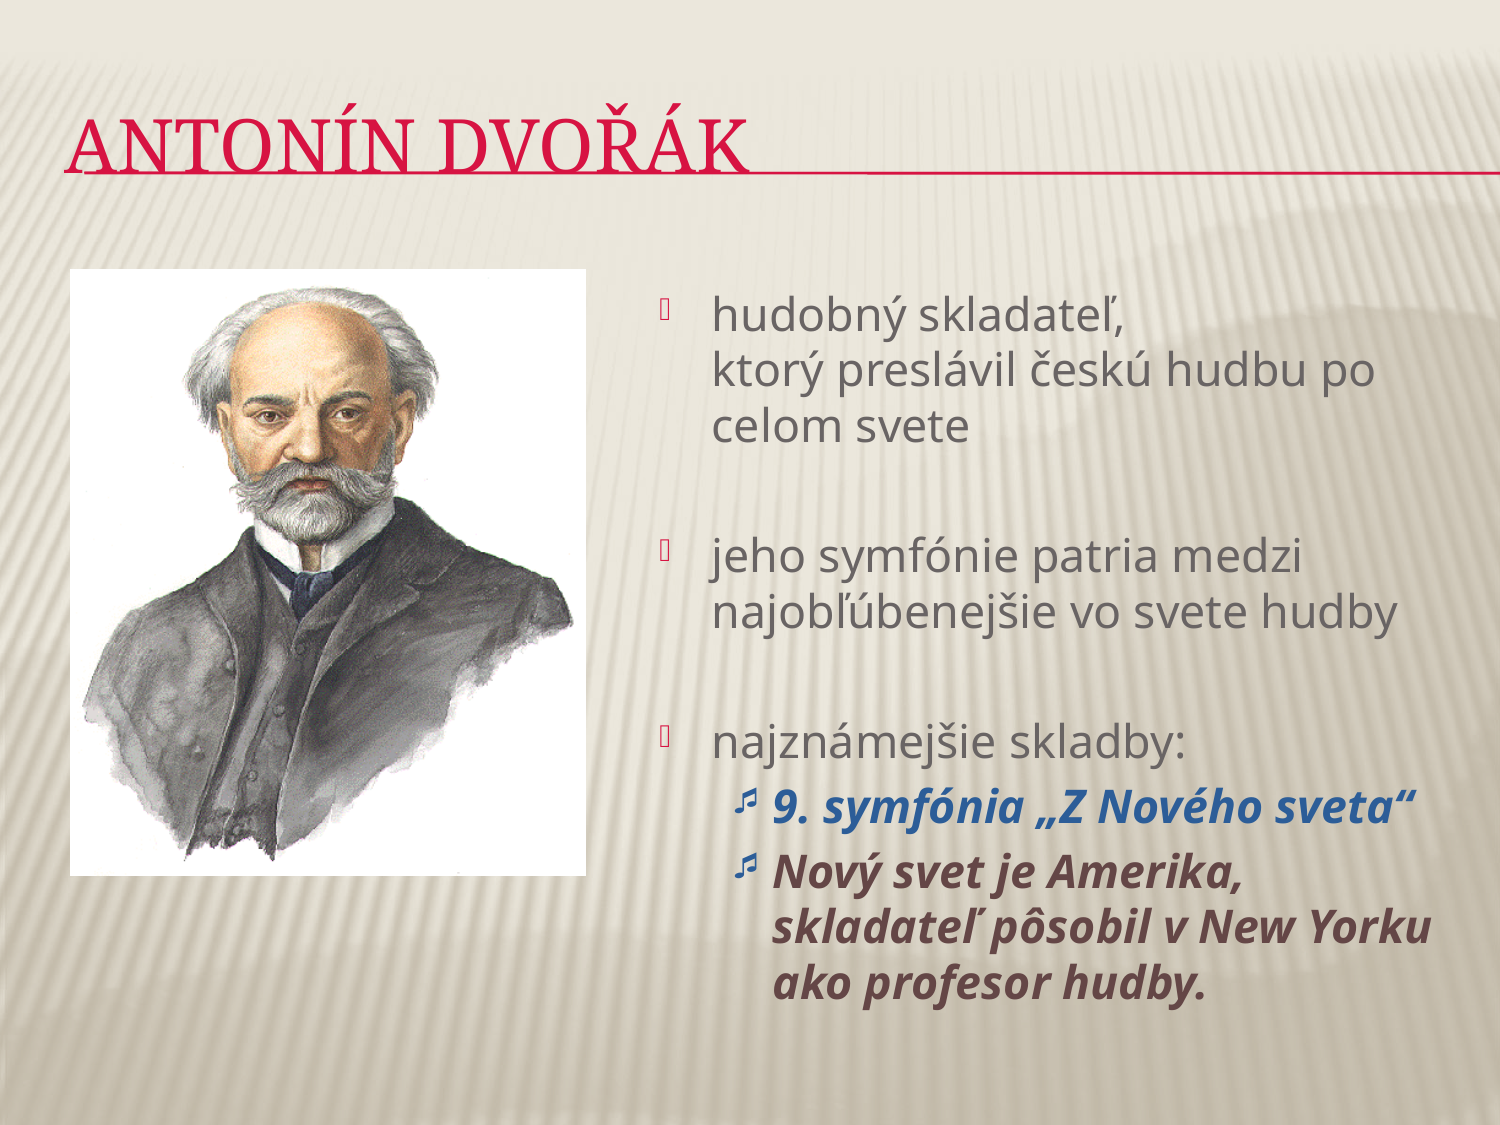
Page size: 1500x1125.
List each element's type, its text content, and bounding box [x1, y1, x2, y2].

list hudobný skladateľ, ktorý preslávil českú hudbu po celom svete jeho symfónie patria medzi najobľúbenejšie vo svete hudby najznámejšie skladby: 9. symfónia „Z Nového sveta“ Nový svet je Amerika, skladateľ pôsobil v New Yorku ako profesor hudby. [644, 277, 1475, 1020]
picture [70, 269, 587, 876]
title aNtonín dvořák [50, 75, 1475, 213]
